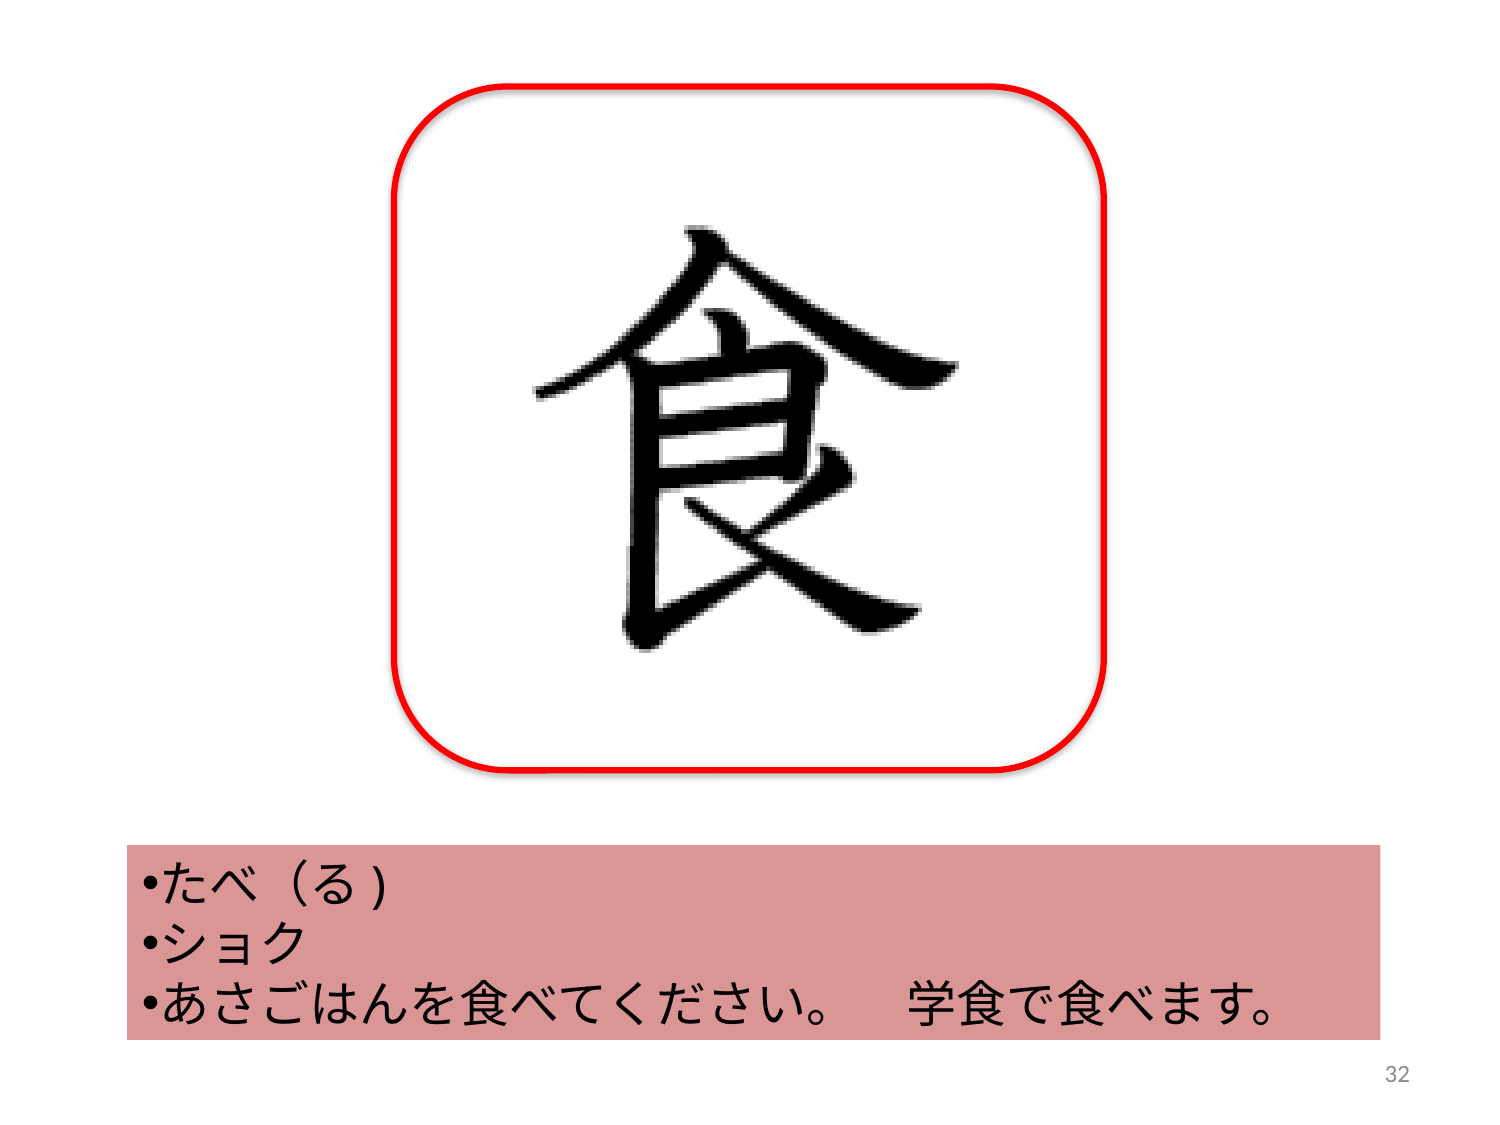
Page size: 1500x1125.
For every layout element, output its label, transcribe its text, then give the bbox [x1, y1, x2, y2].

slide_number 32 [1074, 1042, 1425, 1103]
text_box たべ（る) ショク あさごはんを食べてください。 学食で食べます。 [127, 845, 1381, 1040]
text_box [393, 85, 1105, 772]
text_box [416, 188, 1076, 684]
